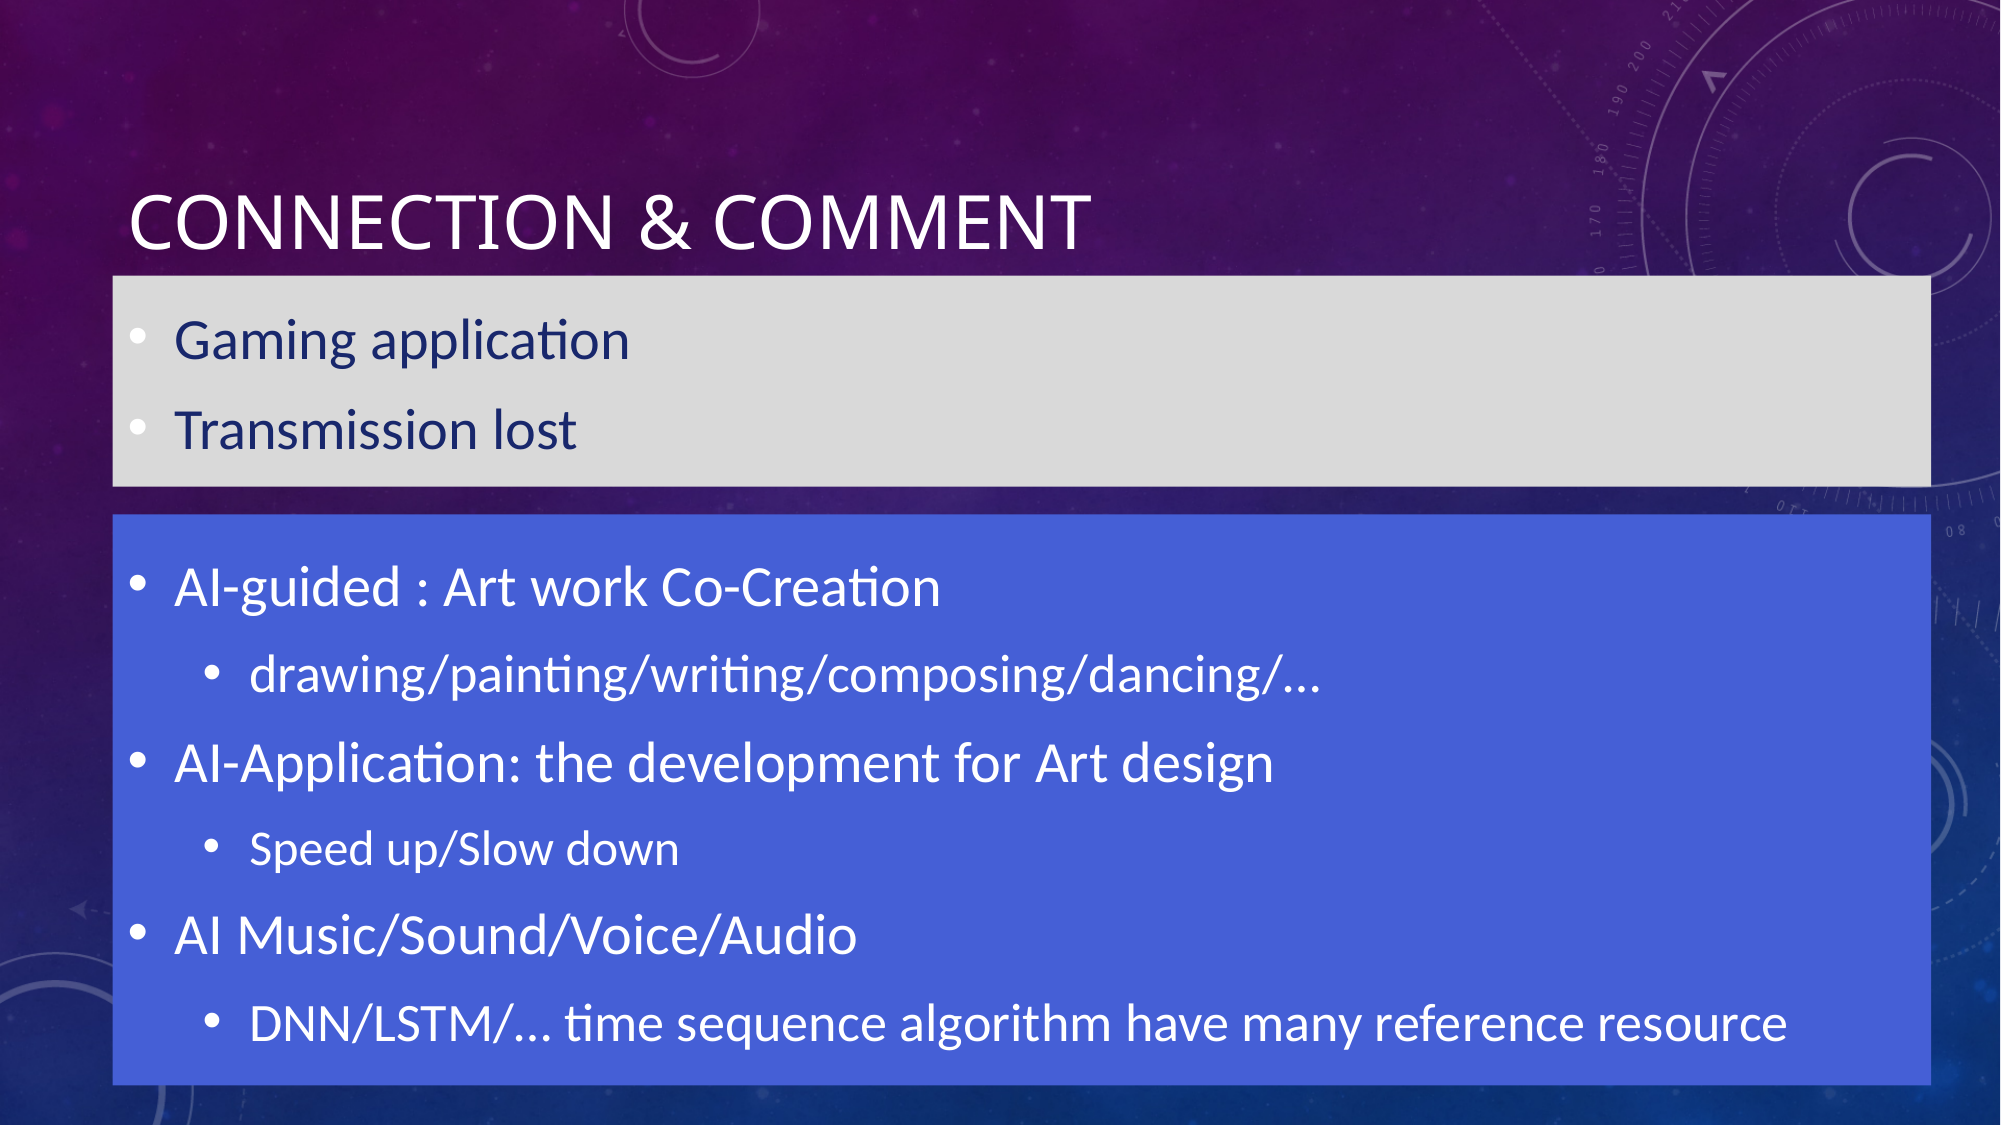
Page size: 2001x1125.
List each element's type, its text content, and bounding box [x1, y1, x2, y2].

picture [0, 0, 2001, 1125]
title Connection & COmment [112, 99, 1775, 275]
text_box Gaming application Transmission lost [112, 275, 1932, 487]
list AI-guided : Art work Co-Creation drawing/painting/writing/composing/dancing/… AI-Application: the development for Art design Speed up/Slow down AI Music/Sound/Voice/Audio DNN/LSTM/… time sequence algorithm have many reference resource [112, 514, 1932, 1086]
